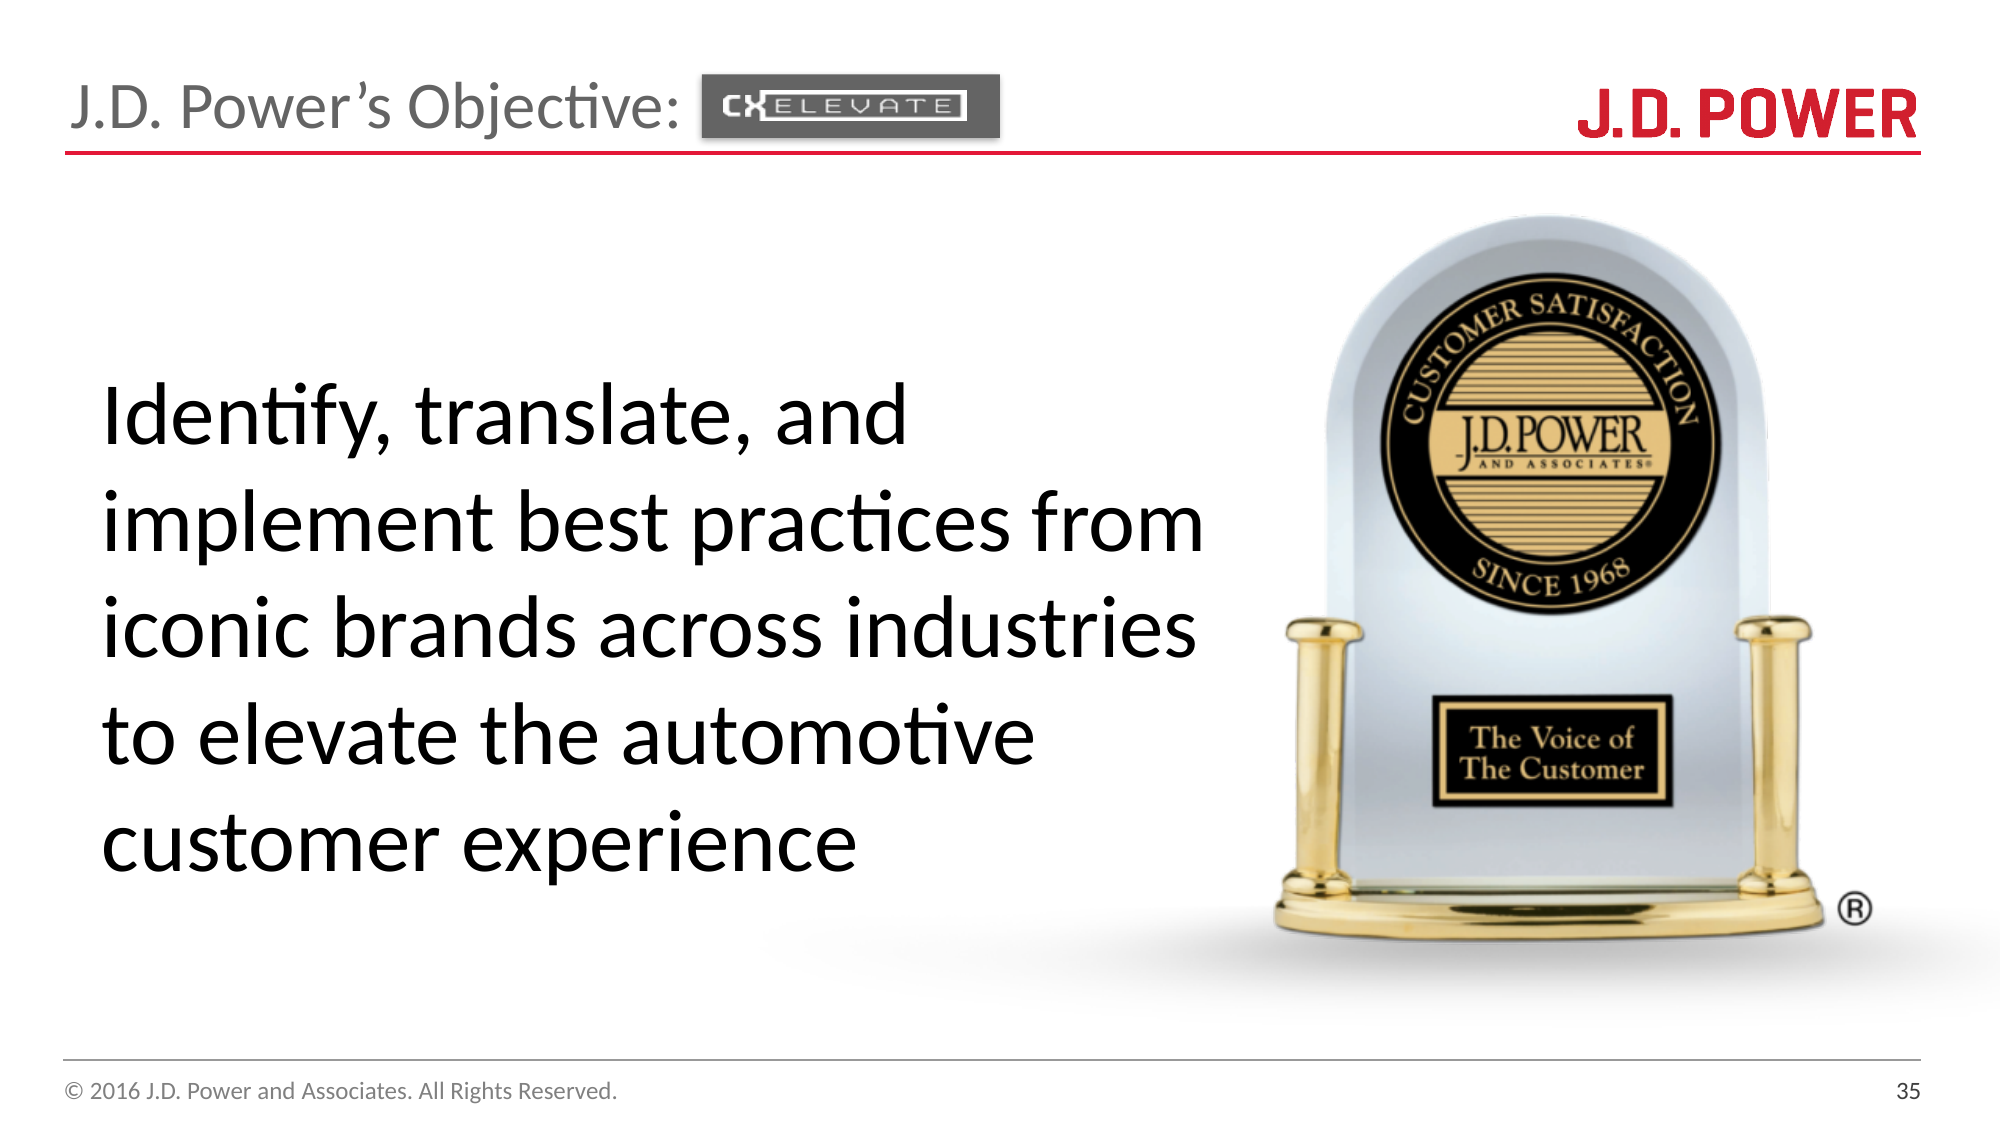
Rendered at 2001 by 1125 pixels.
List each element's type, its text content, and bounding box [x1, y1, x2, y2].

picture [689, 76, 2000, 1125]
text_box Identify, translate, and implement best practices from iconic brands across industries to elevate the automotive customer experience [87, 348, 684, 897]
title J.D. Power’s Objective: [70, 67, 1918, 143]
